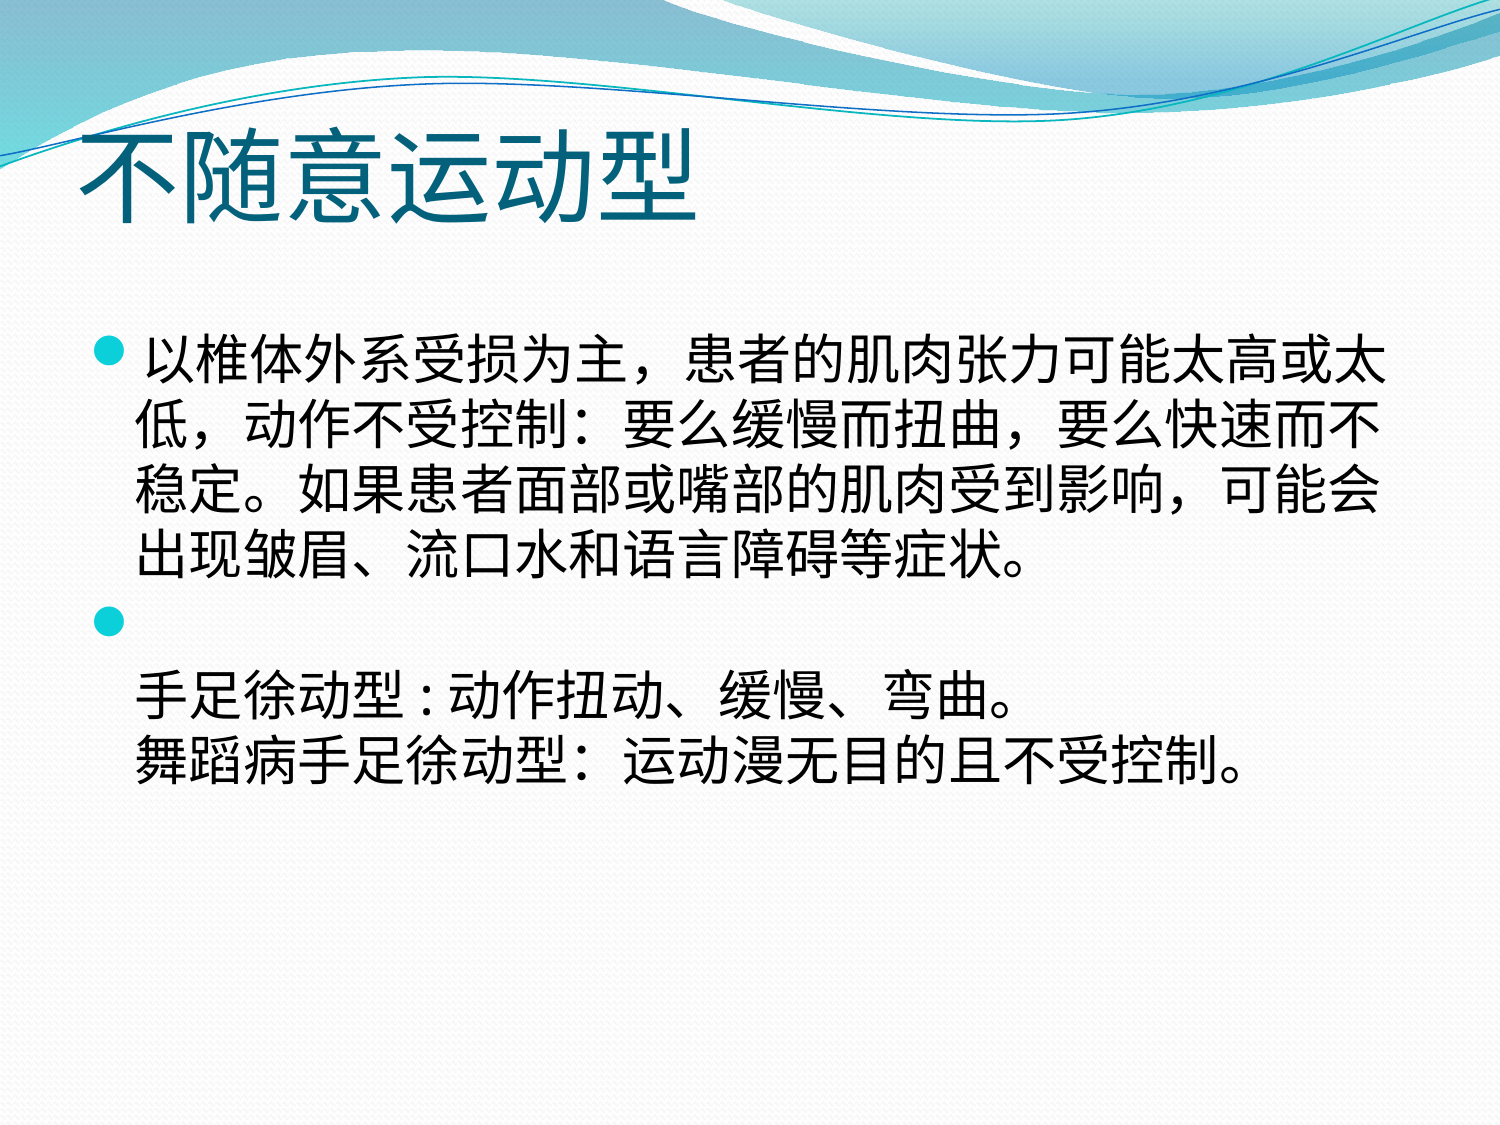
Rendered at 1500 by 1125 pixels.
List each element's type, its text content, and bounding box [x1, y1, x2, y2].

list 以椎体外系受损为主，患者的肌肉张力可能太高或太低，动作不受控制：要么缓慢而扭曲，要么快速而不稳定。如果患者面部或嘴部的肌肉受到影响，可能会出现皱眉、流口水和语言障碍等症状。 手足徐动型:动作扭动、缓慢、弯曲。 舞蹈病手足徐动型：运动漫无目的且不受控制。 [75, 317, 1425, 1038]
title 不随意运动型 [75, 36, 1425, 236]
